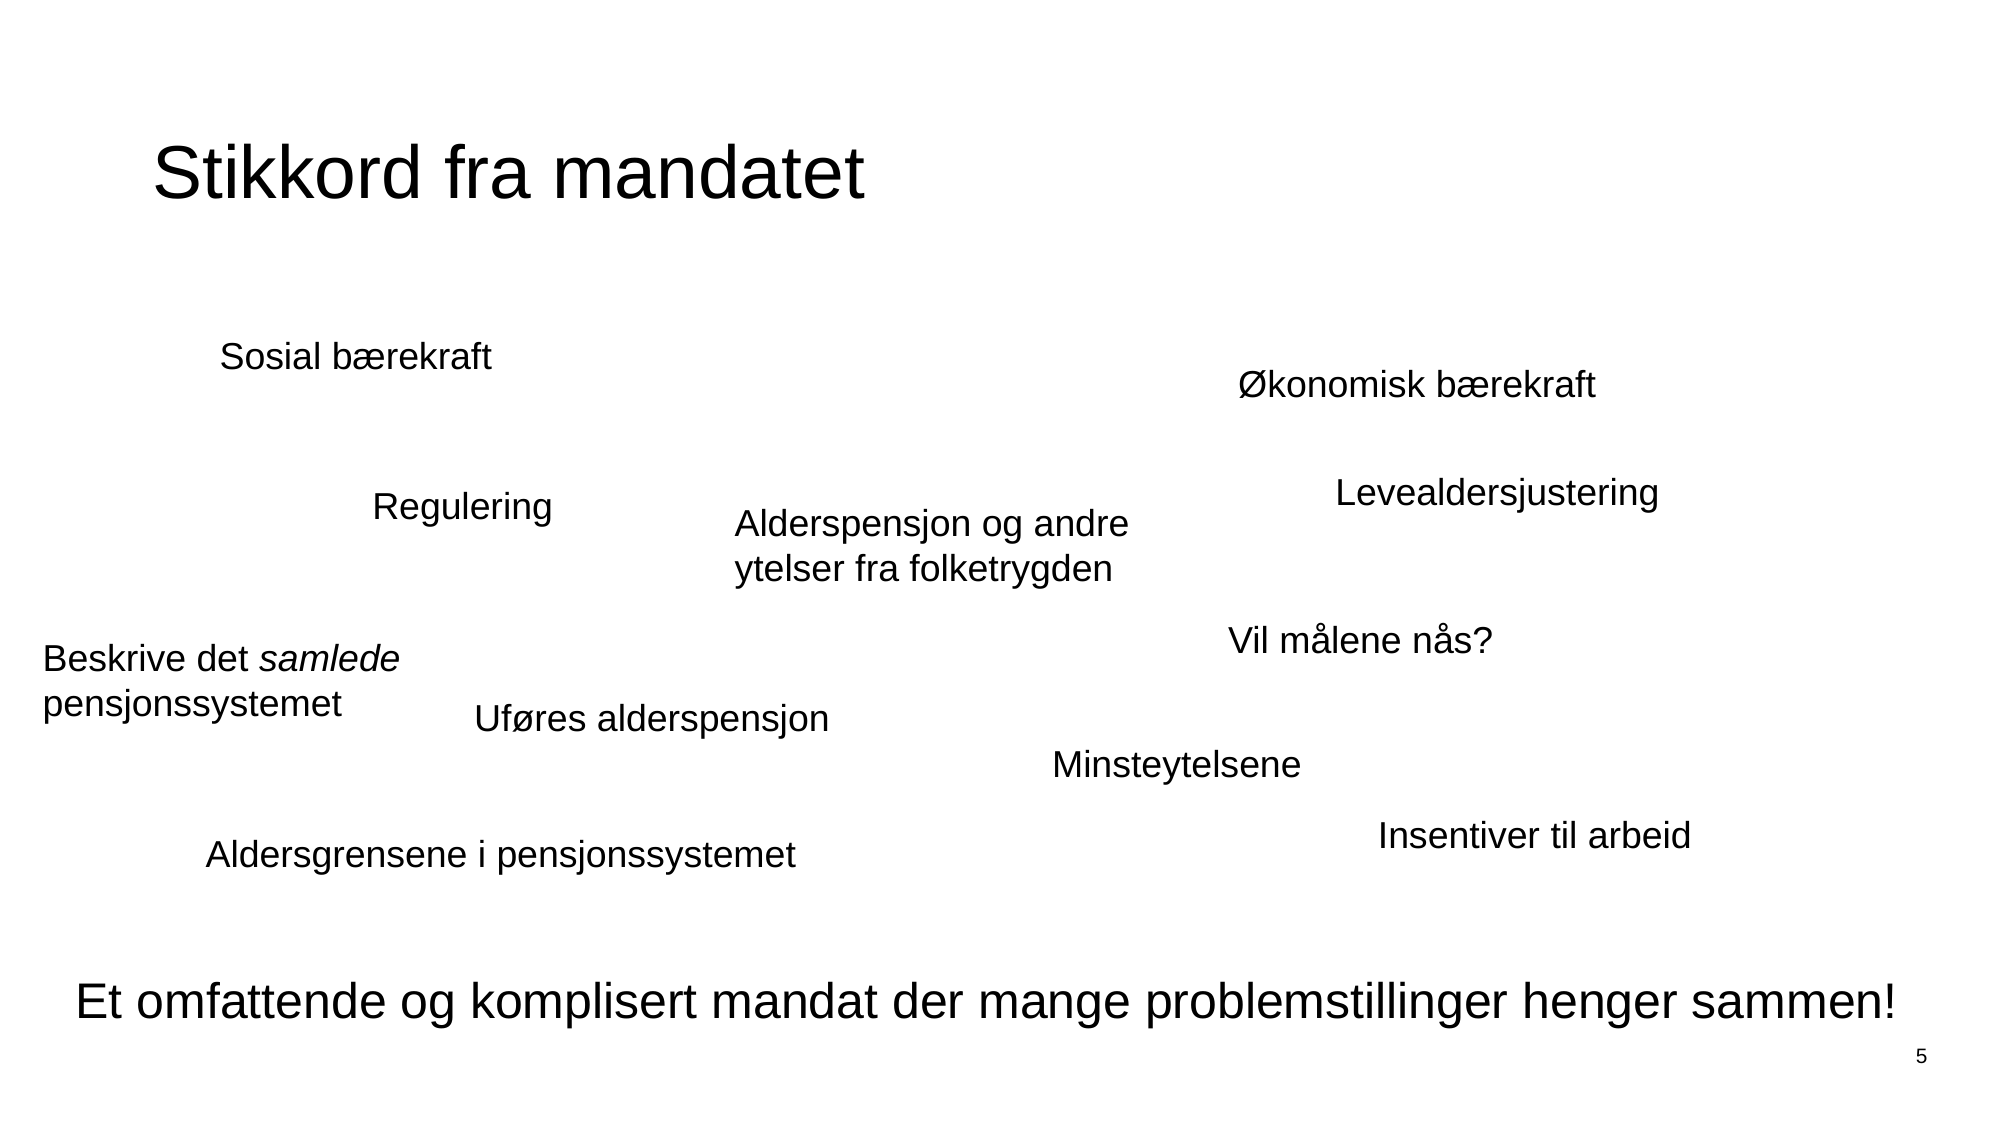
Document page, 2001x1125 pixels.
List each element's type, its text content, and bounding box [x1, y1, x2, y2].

text_box Alderspensjon og andre ytelser fra folketrygden [719, 491, 1155, 596]
text_box Sosial bærekraft [204, 325, 507, 385]
slide_number 5 [1844, 1035, 1928, 1072]
text_box Aldersgrensene i pensjonssystemet [190, 822, 812, 883]
text_box Minsteytelsene [1037, 732, 1317, 793]
text_box Beskrive det samlede pensjonssystemet [27, 626, 416, 732]
text_box Levealdersjustering [1320, 460, 1675, 521]
text_box Et omfattende og komplisert mandat der mange problemstillinger henger sammen! [60, 961, 1914, 1037]
text_box Uføres alderspensjon [459, 686, 845, 747]
text_box Insentiver til arbeid [1363, 804, 1707, 864]
text_box Regulering [357, 474, 568, 535]
text_box Økonomisk bærekraft [1223, 353, 1612, 413]
title Stikkord fra mandatet [137, 59, 1614, 278]
text_box Vil målene nås? [1213, 608, 1509, 669]
